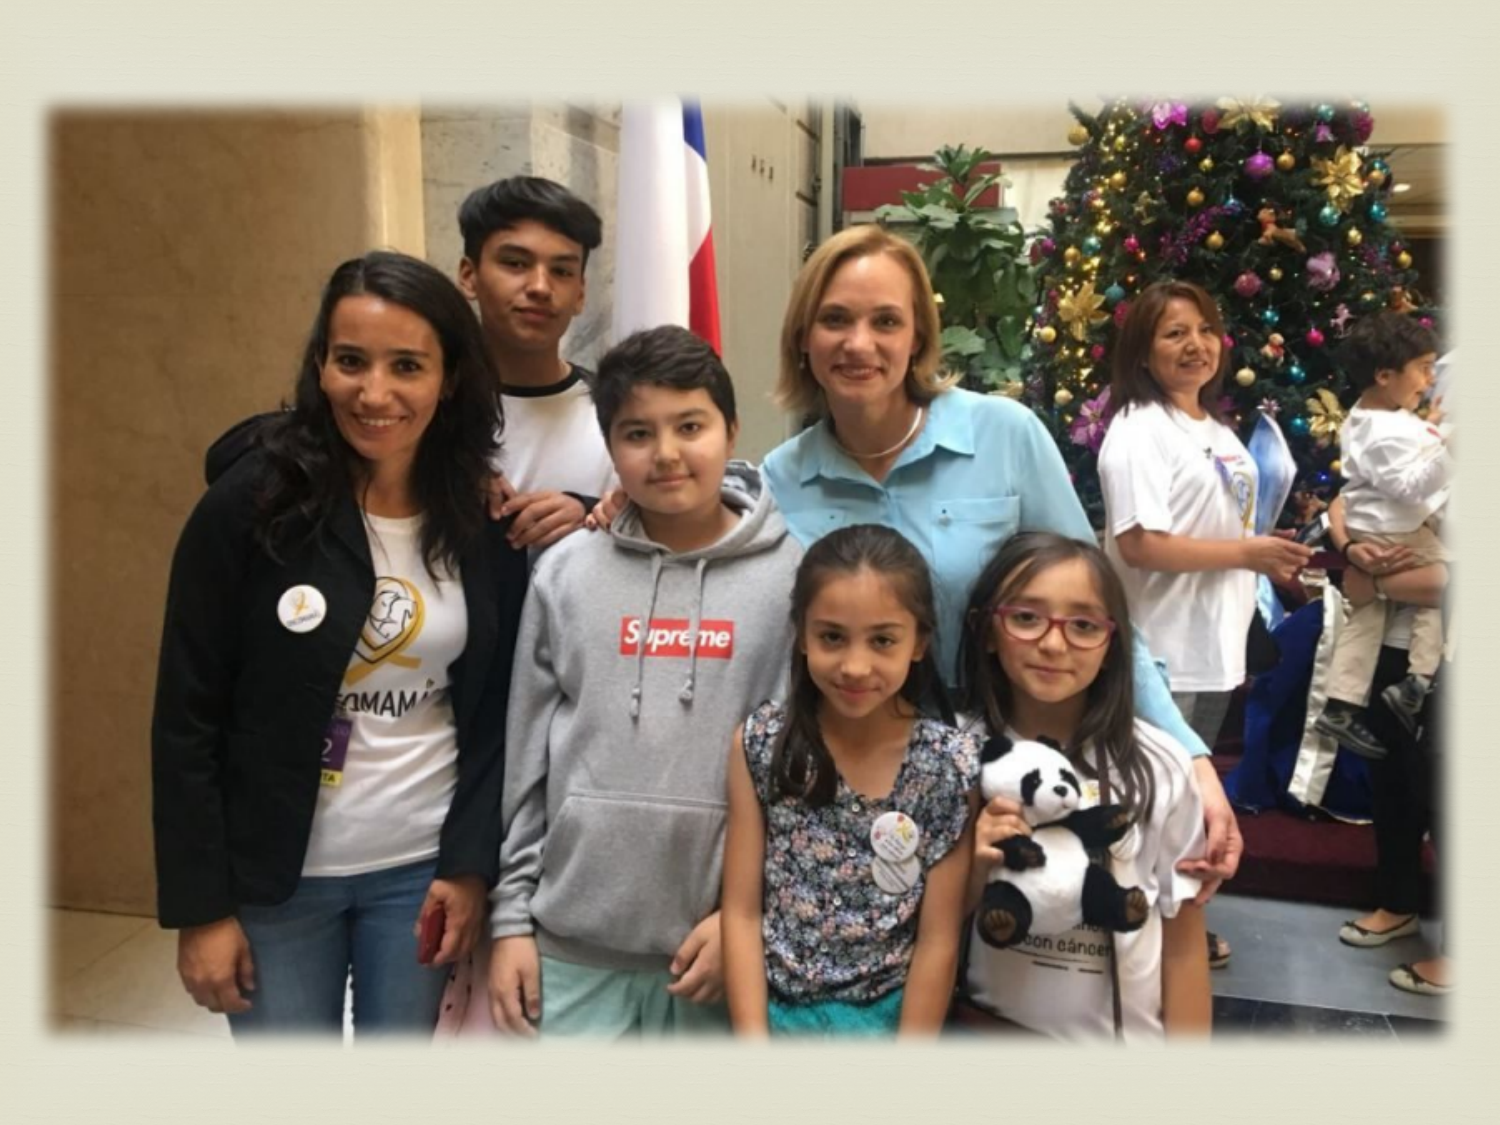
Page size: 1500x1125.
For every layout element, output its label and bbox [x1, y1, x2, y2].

picture [28, 89, 1466, 1055]
